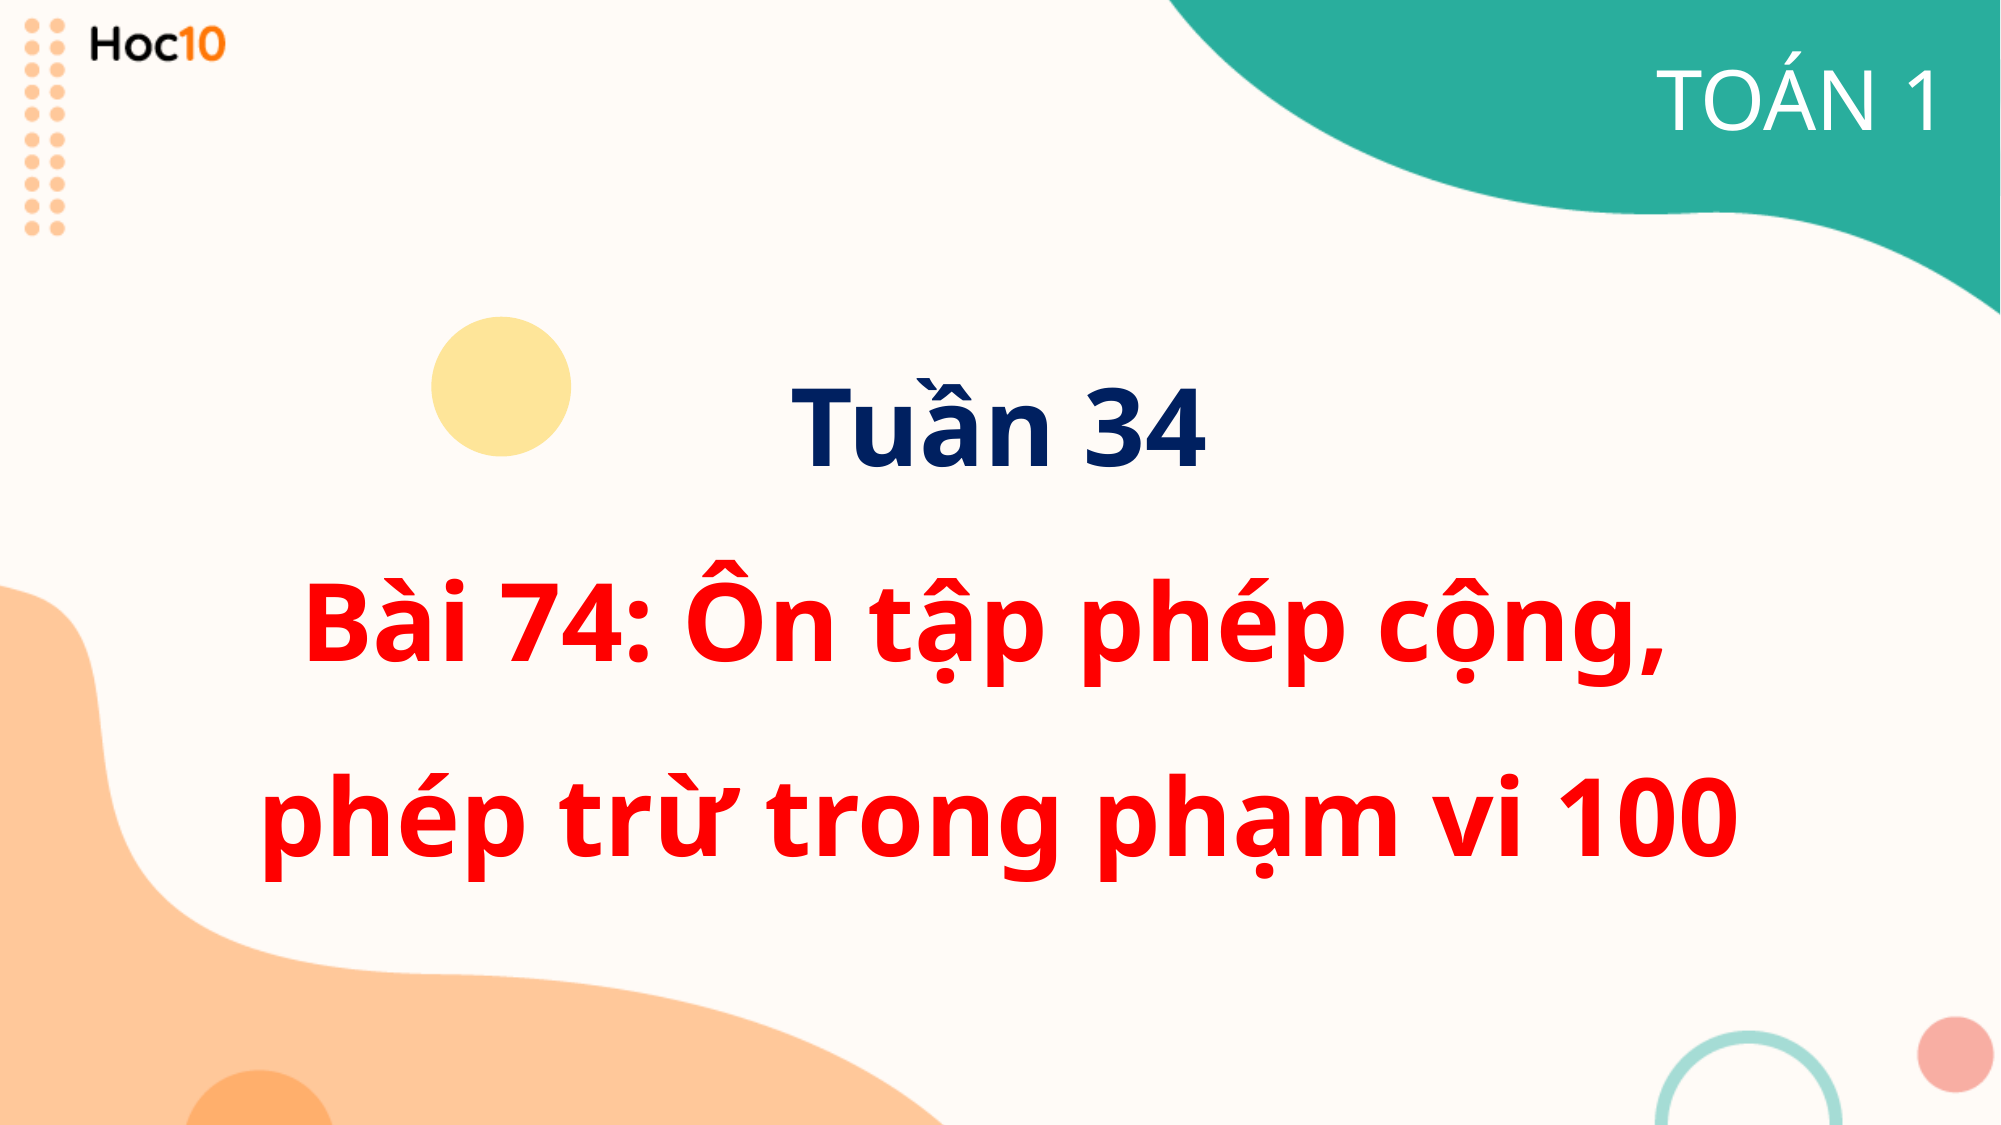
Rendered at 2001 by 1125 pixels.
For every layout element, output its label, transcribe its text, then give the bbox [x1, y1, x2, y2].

title Tuần 34 Bài 74: Ôn tập phép cộng, phép trừ trong phạm vi 100 [0, 480, 1999, 886]
picture [0, 0, 2001, 1125]
text_box TOÁN 1 [1641, 39, 1965, 155]
